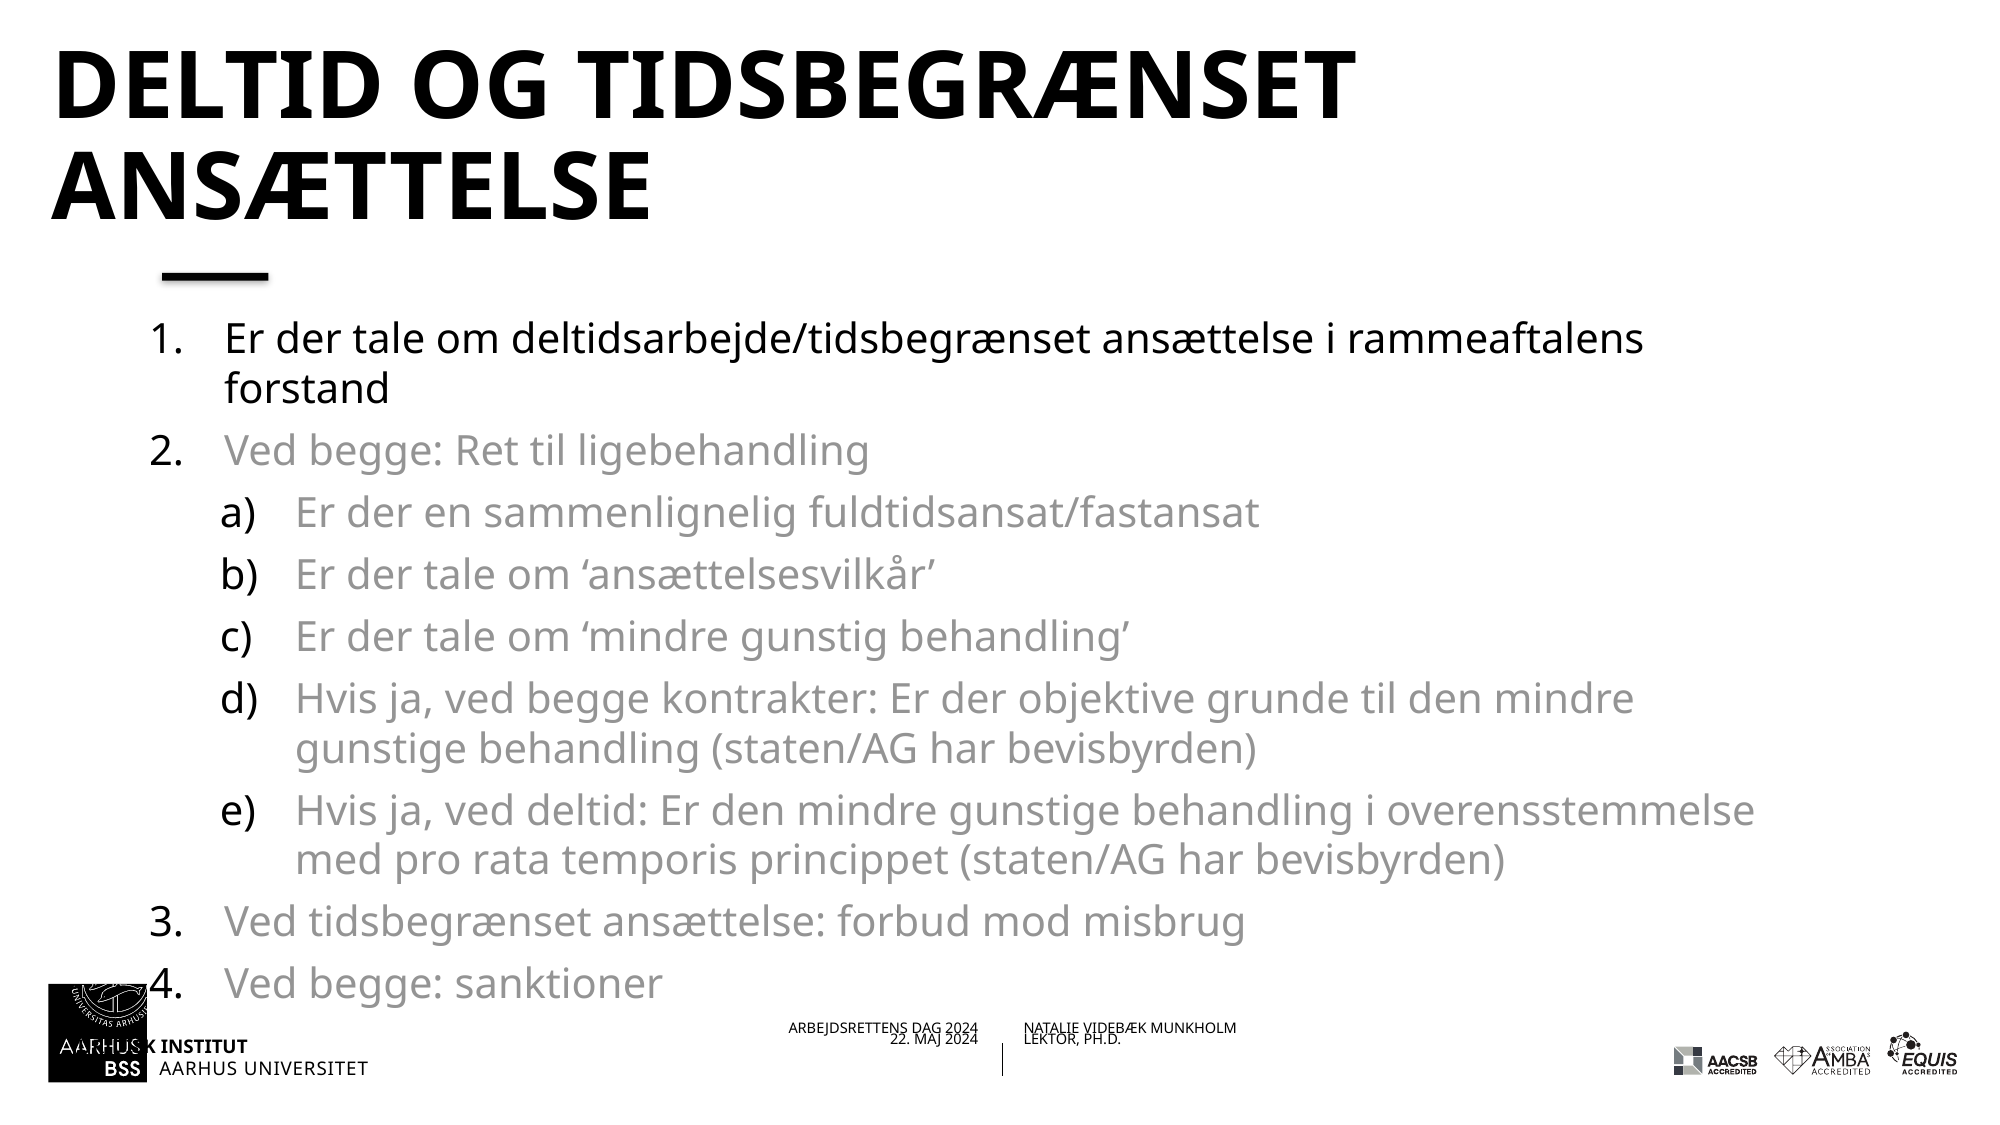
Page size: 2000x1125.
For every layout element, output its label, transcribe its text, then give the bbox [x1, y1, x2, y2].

list Er der tale om deltidsarbejde/tidsbegrænset ansættelse i rammeaftalens forstand Ved begge: Ret til ligebehandling Er der en sammenlignelig fuldtidsansat/fastansat Er der tale om ‘ansættelsesvilkår’ Er der tale om ‘mindre gunstig behandling’ Hvis ja, ved begge kontrakter: Er der objektive grunde til den mindre gunstige behandling (staten/AG har bevisbyrden) Hvis ja, ved deltid: Er den mindre gunstige behandling i overensstemmelse med pro rata temporis princippet (staten/AG har bevisbyrden) Ved tidsbegrænset ansættelse: forbud mod misbrug Ved begge: sanktioner [148, 314, 1780, 946]
title Deltid og tidsbegrænset ansættelse [51, 24, 1948, 240]
